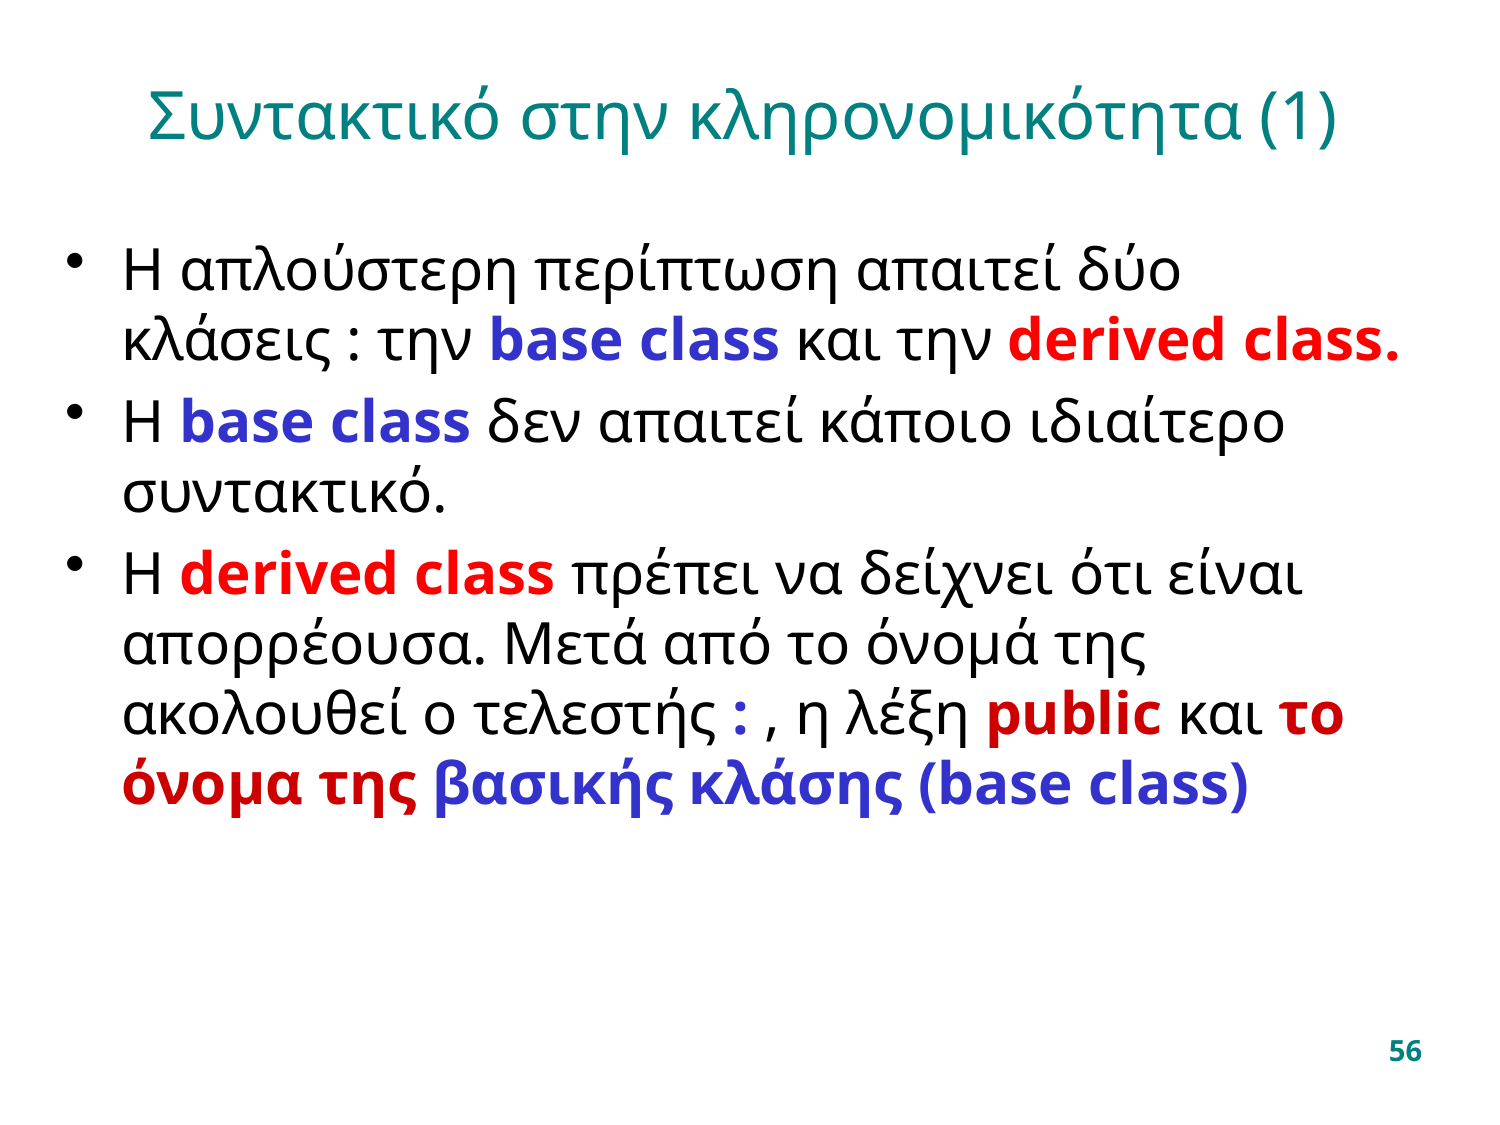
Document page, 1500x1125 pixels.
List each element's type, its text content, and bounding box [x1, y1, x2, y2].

title Συντακτικό στην κληρονομικότητα (1) [50, 50, 1438, 175]
list Η απλούστερη περίπτωση απαιτεί δύο κλάσεις : την base class και την derived class. H base class δεν απαιτεί κάποιο ιδιαίτερο συντακτικό. Η derived class πρέπει να δείχνει ότι είναι απορρέουσα. Μετά από το όνομά της ακολουθεί ο τελεστής : , η λέξη public και το όνομα της βασικής κλάσης (base class) [50, 224, 1450, 1000]
slide_number 56 [1250, 1025, 1438, 1100]
